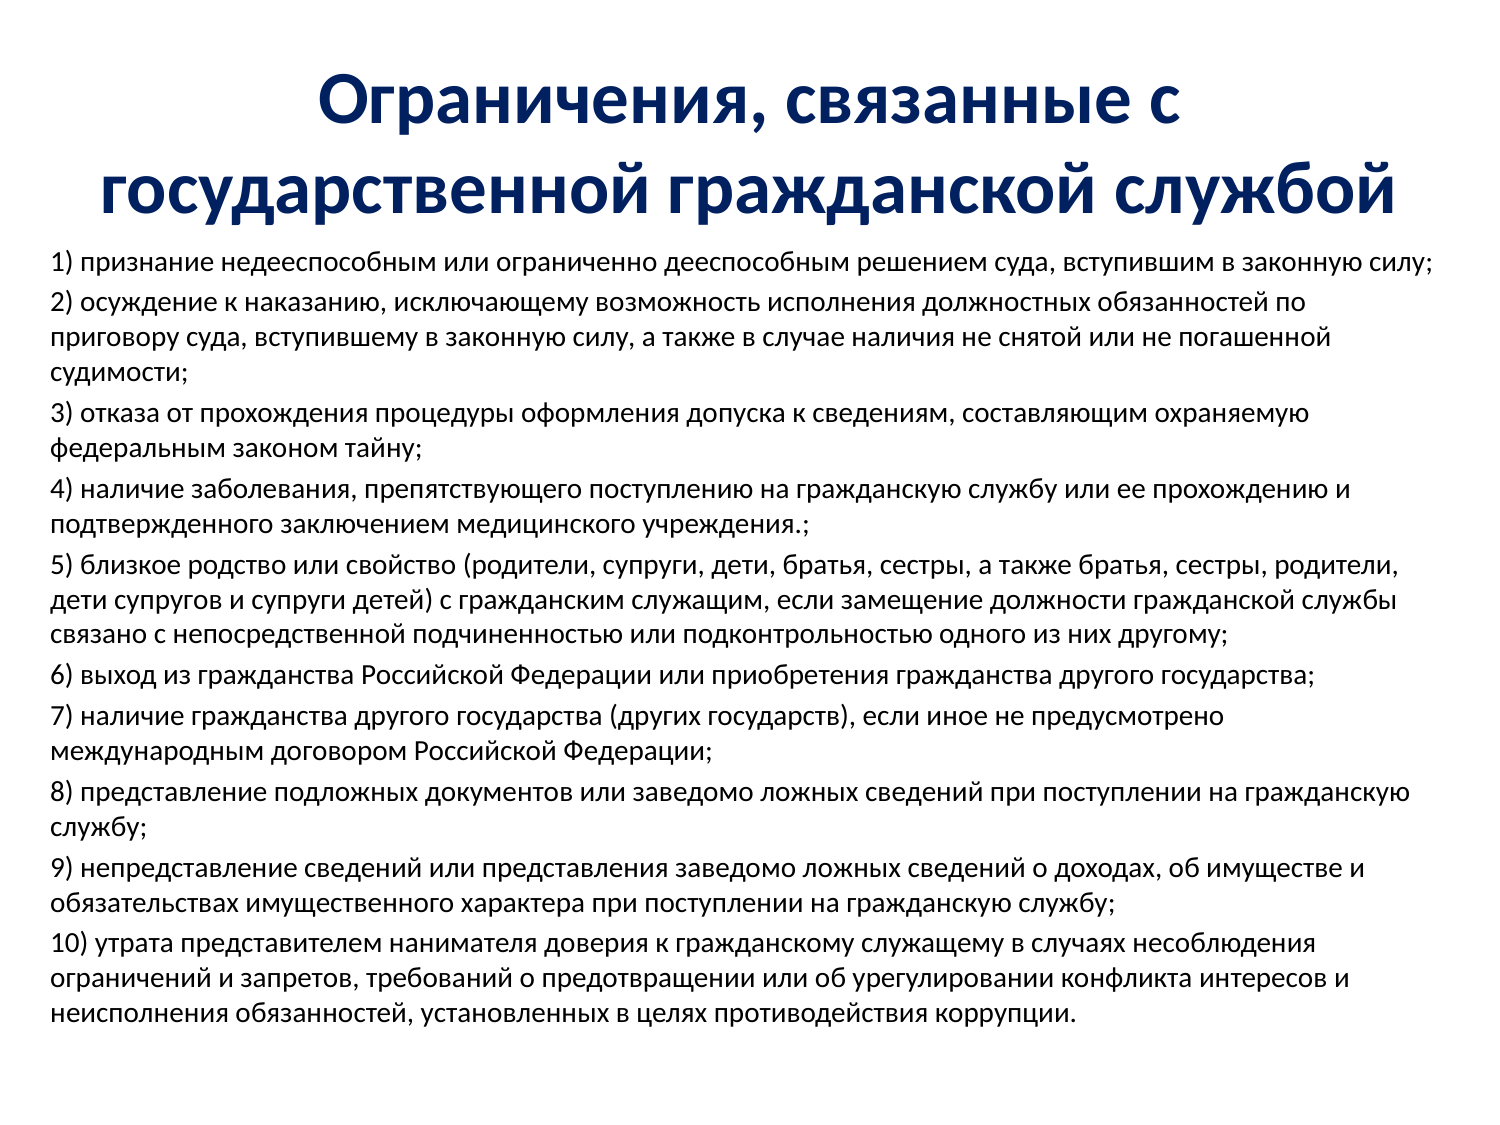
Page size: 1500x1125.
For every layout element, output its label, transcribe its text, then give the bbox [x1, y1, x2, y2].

title Ограничения, связанные с государственной гражданской службой [75, 45, 1425, 233]
list 1) признание недееспособным или ограниченно дееспособным решением суда, вступившим в законную силу; 2) осуждение к наказанию, исключающему возможность исполнения должностных обязанностей по приговору суда, вступившему в законную силу, а также в случае наличия не снятой или не погашенной судимости; 3) отказа от прохождения процедуры оформления допуска к сведениям, составляющим охраняемую федеральным законом тайну; 4) наличие заболевания, препятствующего поступлению на гражданскую службу или ее прохождению и подтвержденного заключением медицинского учреждения.; 5) близкое родство или свойство (родители, супруги, дети, братья, сестры, а также братья, сестры, родители, дети супругов и супруги детей) с гражданским служащим, если замещение должности гражданской службы связано с непосредственной подчиненностью или подконтрольностью одного из них другому; 6) выход из гражданства Российской Федерации или приобретения гражданства другого государства; 7) наличие гражданства другого государства (других государств), если иное не предусмотрено международным договором Российской Федерации; 8) представление подложных документов или заведомо ложных сведений при поступлении на гражданскую службу; 9) непредставление сведений или представления заведомо ложных сведений о доходах, об имуществе и обязательствах имущественного характера при поступлении на гражданскую службу; 10) утрата представителем нанимателя доверия к гражданскому служащему в случаях несоблюдения ограничений и запретов, требований о предотвращении или об урегулировании конфликта интересов и неисполнения обязанностей, установленных в целях противодействия коррупции. [35, 234, 1454, 1067]
